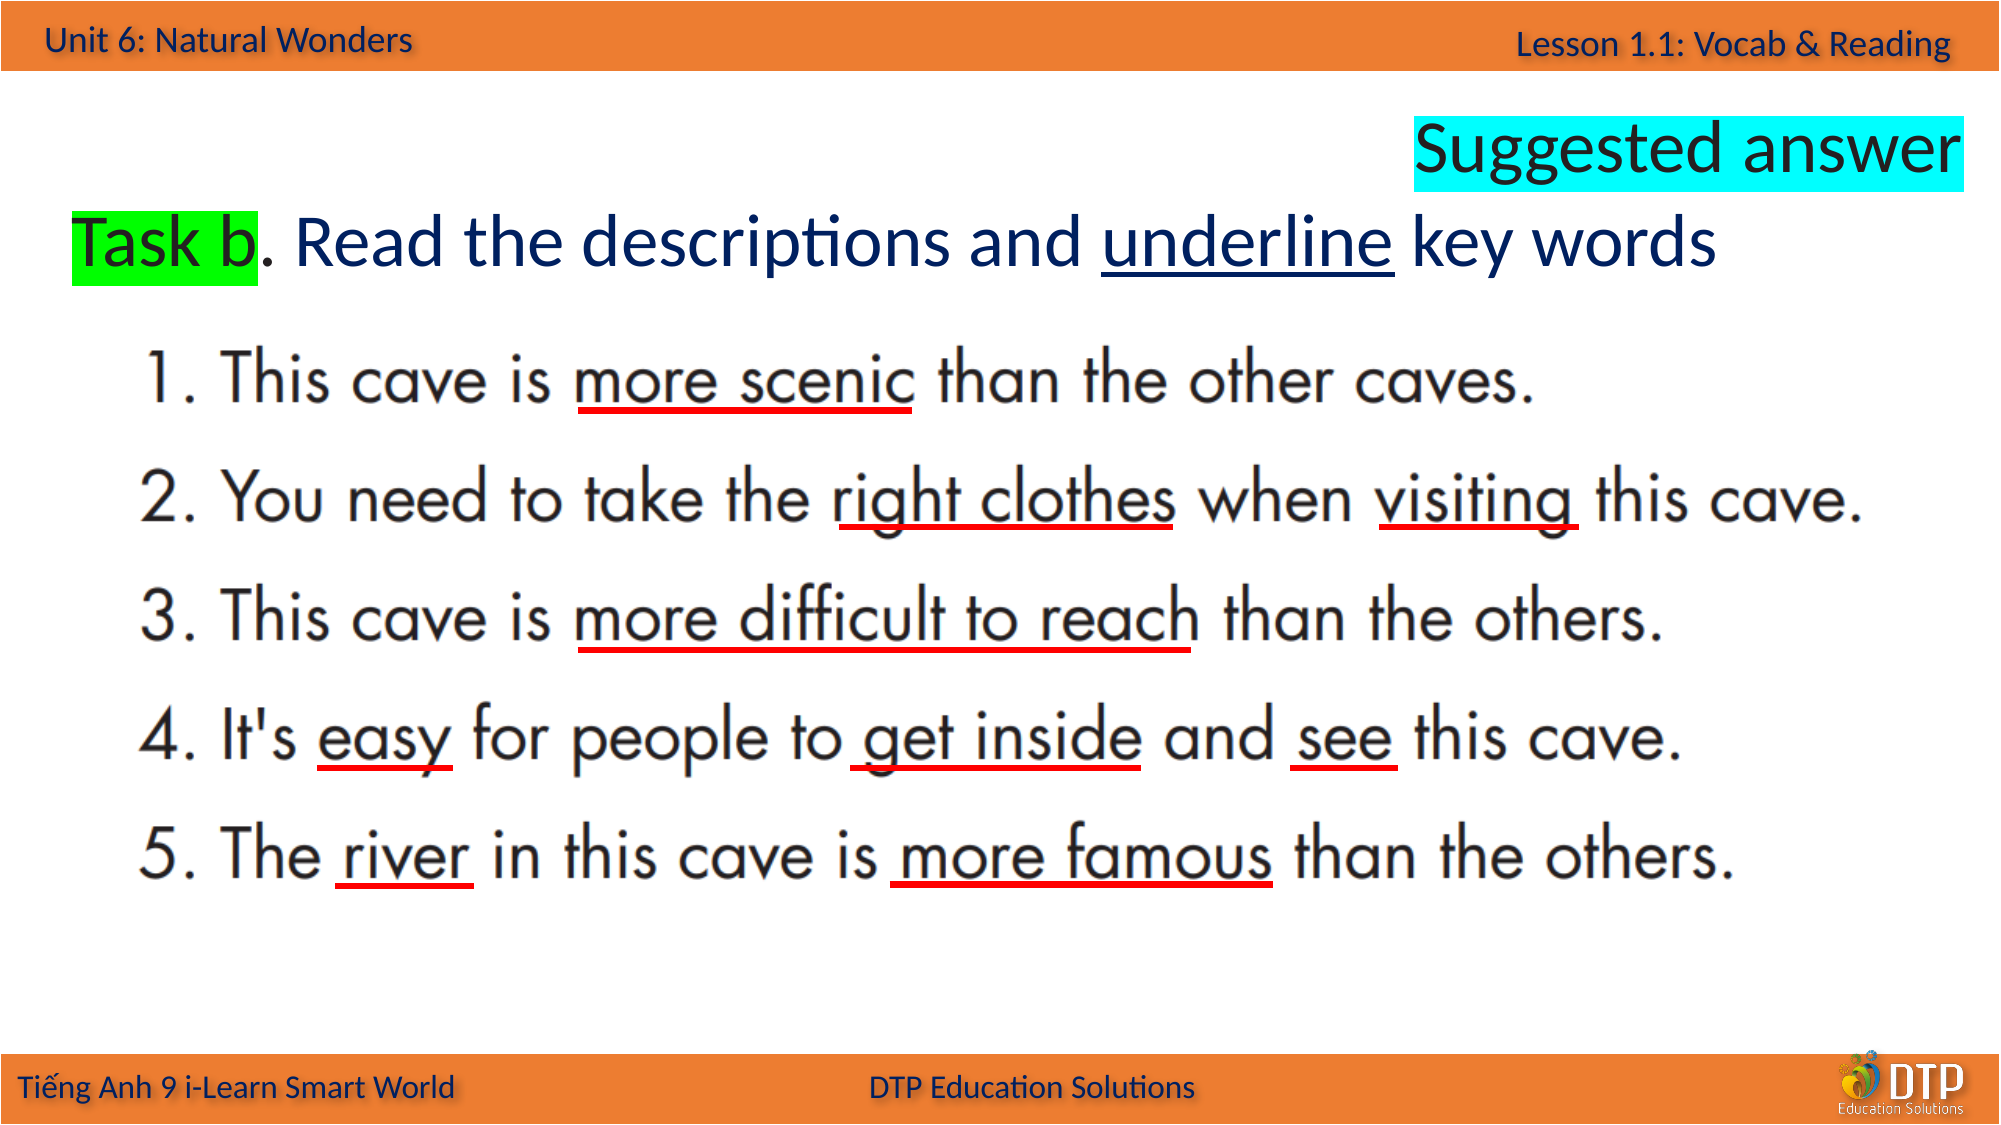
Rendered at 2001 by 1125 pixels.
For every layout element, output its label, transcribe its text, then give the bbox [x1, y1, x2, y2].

text_box Suggested answer [1399, 90, 1984, 196]
picture [119, 321, 1881, 919]
text_box Task b. Read the descriptions and underline key words [56, 184, 1794, 290]
picture [1839, 1050, 1963, 1114]
